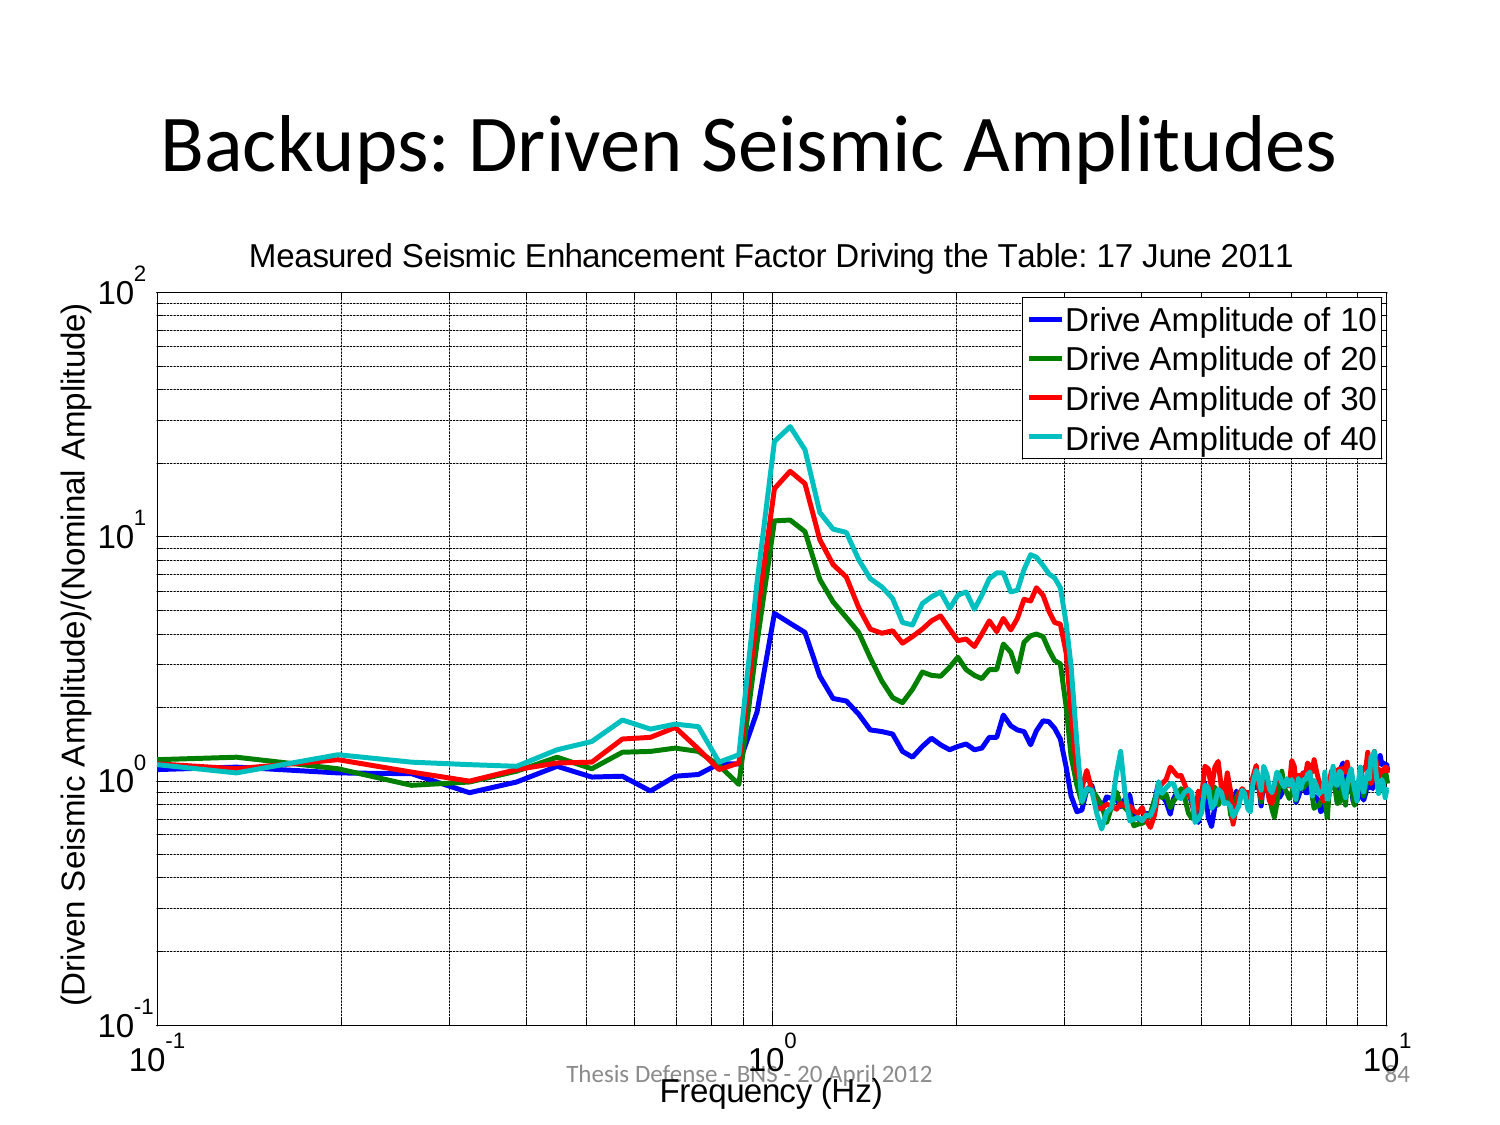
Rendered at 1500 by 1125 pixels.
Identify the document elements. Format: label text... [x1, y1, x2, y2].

picture [0, 224, 1500, 1125]
title Backups: Driven Seismic Amplitudes [75, 45, 1425, 223]
